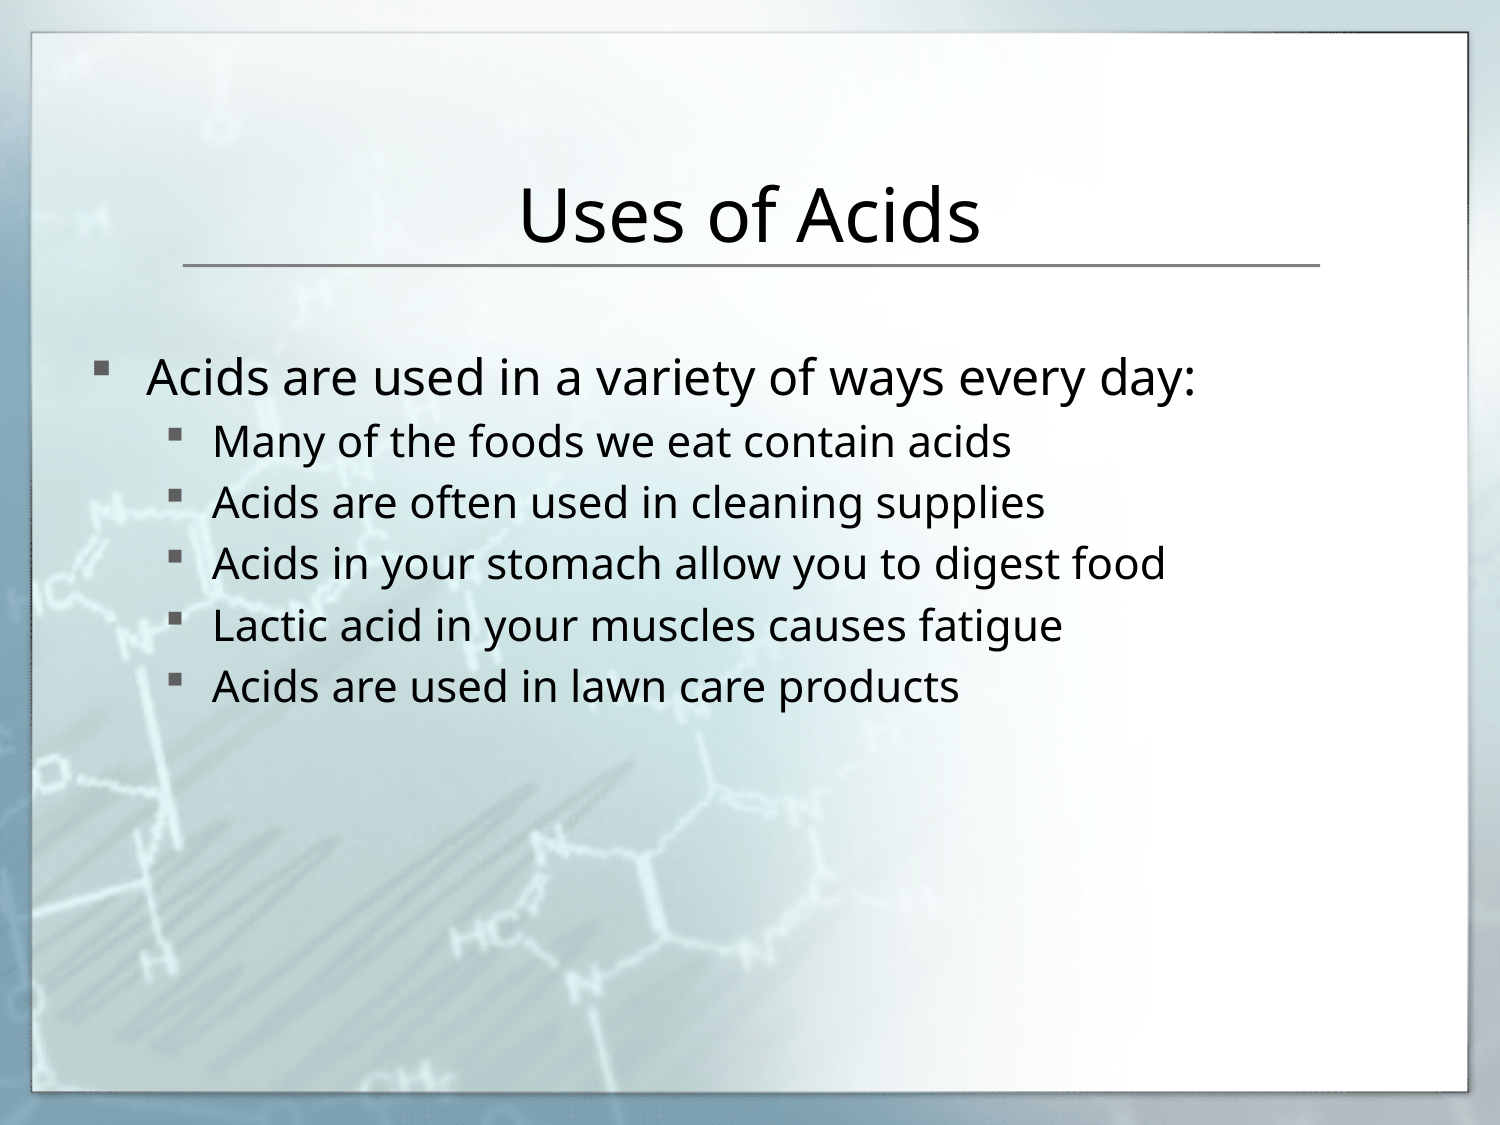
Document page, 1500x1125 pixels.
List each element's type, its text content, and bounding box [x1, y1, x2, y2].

list Acids are used in a variety of ways every day: Many of the foods we eat contain acids Acids are often used in cleaning supplies Acids in your stomach allow you to digest food Lactic acid in your muscles causes fatigue Acids are used in lawn care products [75, 337, 1350, 988]
title Uses of Acids [0, 137, 1500, 288]
picture [0, 288, 1500, 1125]
picture [0, 0, 1500, 137]
